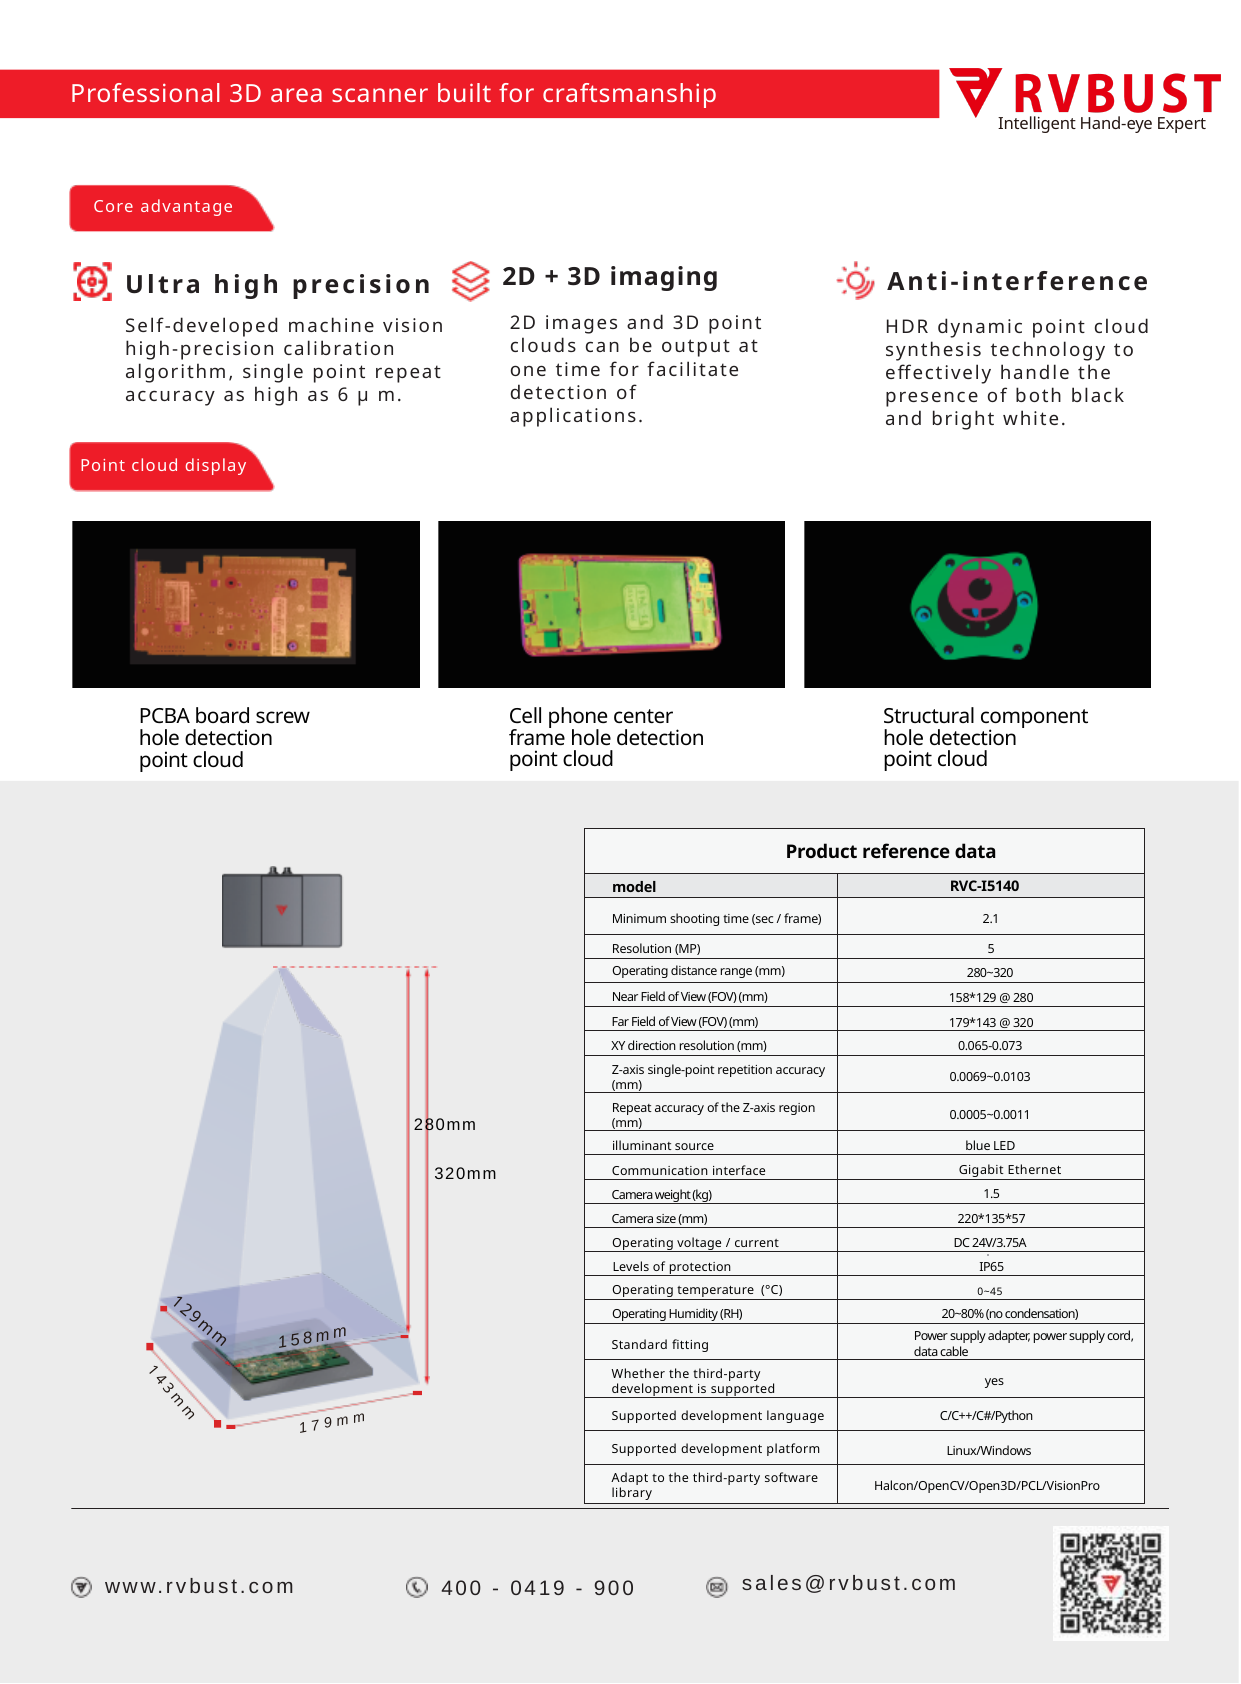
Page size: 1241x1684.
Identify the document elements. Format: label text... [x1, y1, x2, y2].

table_cell 0.065-0.073 [838, 1031, 1144, 1055]
table_cell 0.0005~0.0011 [838, 1093, 1144, 1130]
table_cell 220*135*57 [838, 1204, 1144, 1227]
table_cell Operating Humidity (RH) [585, 1300, 837, 1323]
table_cell 5 [838, 935, 1144, 958]
picture [803, 521, 1151, 688]
table_cell DC 24V/3.75A [838, 1228, 1144, 1251]
text_box [0, 780, 1239, 1683]
table_cell Power supply adapter, power supply cord, data cable [838, 1324, 1144, 1359]
table_cell Standard fitting [585, 1324, 837, 1359]
picture [451, 261, 491, 302]
picture [949, 68, 1221, 118]
table_cell Communication interface [585, 1155, 837, 1179]
table_cell Levels of protection [585, 1252, 837, 1275]
table_cell 280~320 [838, 959, 1144, 982]
picture [71, 521, 420, 688]
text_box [50, 442, 275, 505]
text_box sales@rvbust.com [718, 1574, 987, 1601]
table_cell Operating voltage / current [585, 1228, 837, 1251]
table_cell 2.1 [838, 898, 1144, 934]
text_box Professional 3D area scanner built for craftsmanship [0, 69, 940, 119]
table_cell XY direction resolution (mm) [585, 1031, 837, 1055]
table_cell 158*129 @ 280 [838, 983, 1144, 1006]
table_cell RVC-I5140 [838, 874, 1144, 897]
table_cell Resolution (MP) [585, 935, 837, 958]
text_box Structural component hole detection point cloud [881, 703, 1122, 794]
table_cell Supported development platform [585, 1431, 837, 1464]
picture [70, 1576, 92, 1599]
table_cell Operating distance range (mm) [585, 959, 837, 982]
table_cell model [585, 874, 837, 897]
table_cell 0.0069~0.0103 [838, 1056, 1144, 1092]
table_cell illuminant source [585, 1131, 837, 1154]
text_box www.rvbust.com [81, 1574, 350, 1605]
text_box Intelligent Hand-eye Expert [996, 106, 1222, 124]
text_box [64, 184, 275, 245]
picture [406, 1576, 428, 1599]
table_cell 0~45 [838, 1276, 1144, 1299]
table_cell Camera weight (kg) [585, 1180, 837, 1203]
table_cell 1.5 [838, 1180, 1144, 1203]
table_cell Linux/Windows [838, 1431, 1144, 1464]
picture [1053, 1526, 1169, 1641]
table_cell 179*143 @ 320 [838, 1007, 1144, 1030]
picture [706, 1576, 729, 1599]
table_cell C/C++/C#/Python [838, 1398, 1144, 1430]
table_cell Far Field of View (FOV) (mm) [585, 1007, 837, 1030]
text_box 400 - 0419 - 900 [417, 1574, 647, 1605]
table_cell yes [838, 1360, 1144, 1397]
text_box PCBA board screw hole detection point cloud [136, 703, 338, 730]
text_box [146, 1305, 242, 1428]
table_cell Whether the third-party development is supported [585, 1360, 837, 1397]
picture [221, 866, 344, 950]
table_cell Adapt to the third-party software library [585, 1465, 837, 1503]
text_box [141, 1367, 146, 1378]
table_cell Z-axis single-point repetition accuracy (mm) [585, 1056, 837, 1092]
table_cell Supported development language [585, 1398, 837, 1430]
table_cell Operating temperature (°C) [585, 1276, 837, 1299]
text_box 179mm [296, 1428, 359, 1440]
text_box 2D + 3D imaging [460, 259, 797, 307]
table_cell Halcon/OpenCV/Open3D/PCL/VisionPro [838, 1465, 1144, 1503]
table_header Product reference data [585, 829, 1144, 873]
text_box 280mm 320mm [430, 1114, 497, 1185]
text_box Cell phone center frame hole detection point cloud [506, 703, 717, 730]
table_cell IP65 [838, 1252, 1144, 1275]
text_box 2D images and 3D point clouds can be output at one time for facilitate detection of applications. [509, 307, 773, 363]
table_cell 20~80% (no condensation) [838, 1300, 1144, 1323]
picture [437, 521, 785, 688]
table_cell Camera size (mm) [585, 1204, 837, 1227]
picture [150, 966, 438, 1428]
text_box Ultra high precision Self-developed machine vision high-precision calibration algorithm, single point repeat accuracy as high as 6 μ m. [125, 253, 449, 409]
picture [836, 261, 876, 300]
table_cell Gigabit Ethernet [838, 1155, 1144, 1179]
table_cell blue LED [838, 1131, 1144, 1154]
text_box Anti-interference HDR dynamic point cloud synthesis technology to effectively handle the presence of both black and bright white. [885, 265, 1170, 455]
picture [73, 262, 112, 301]
table_cell Near Field of View (FOV) (mm) [585, 983, 837, 1006]
table_cell Repeat accuracy of the Z-axis region (mm) [585, 1093, 837, 1130]
table_cell Minimum shooting time (sec / frame) [585, 898, 837, 934]
